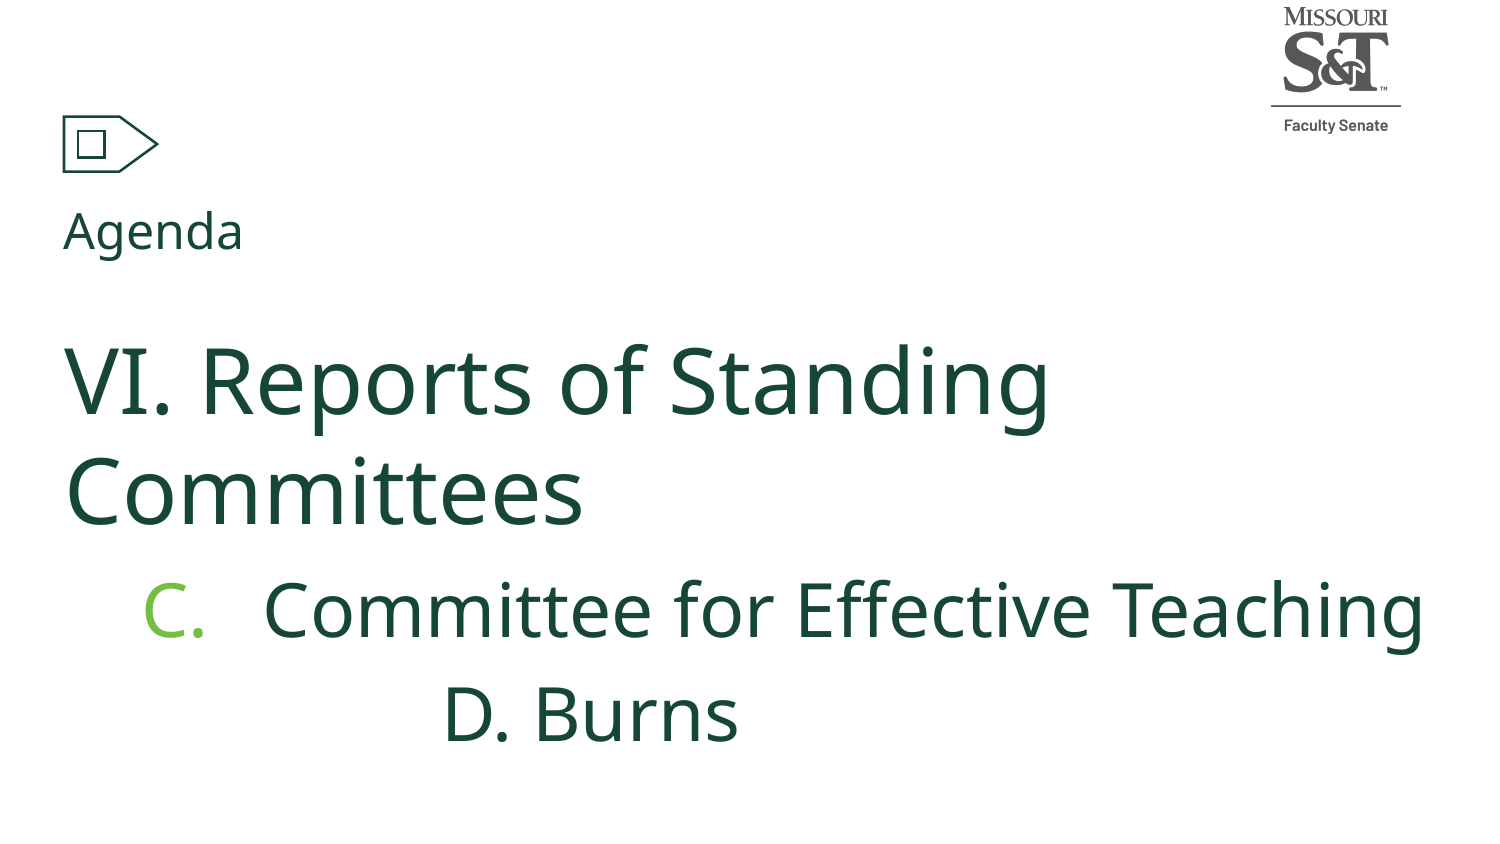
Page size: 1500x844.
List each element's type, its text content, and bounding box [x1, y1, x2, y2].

picture [1271, 7, 1401, 134]
footer Agenda [64, 199, 1396, 260]
list VI. Reports of Standing Committees Committee for Effective Teaching D. Burns [64, 322, 1478, 537]
